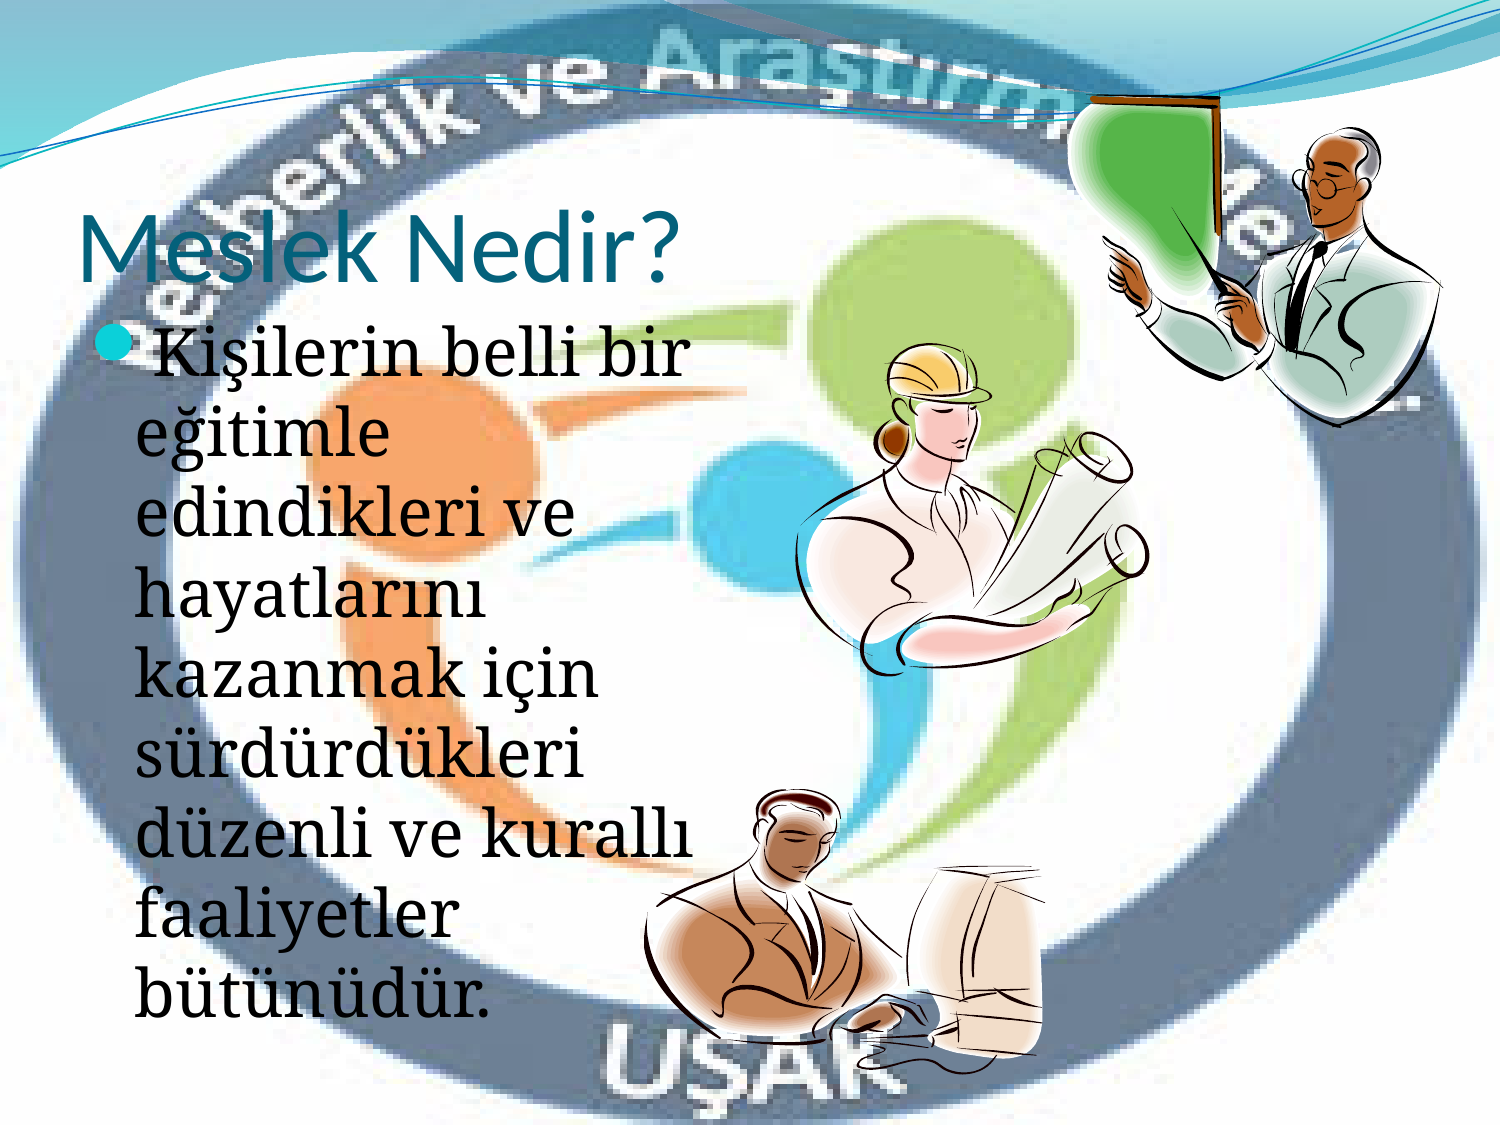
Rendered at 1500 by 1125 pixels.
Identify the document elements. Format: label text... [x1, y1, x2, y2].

title Meslek Nedir? [75, 115, 1059, 303]
picture [1066, 88, 1444, 429]
picture [631, 786, 1046, 1079]
title Fizyoterapi ve Rehabilitasyon Bölümü [624, 787, 631, 1071]
list Kişilerin belli bir eğitimle edindikleri ve hayatlarını kazanmak için sürdürdükleri düzenli ve kurallı faaliyetler bütünüdür. [75, 302, 774, 1071]
picture [783, 326, 1150, 681]
